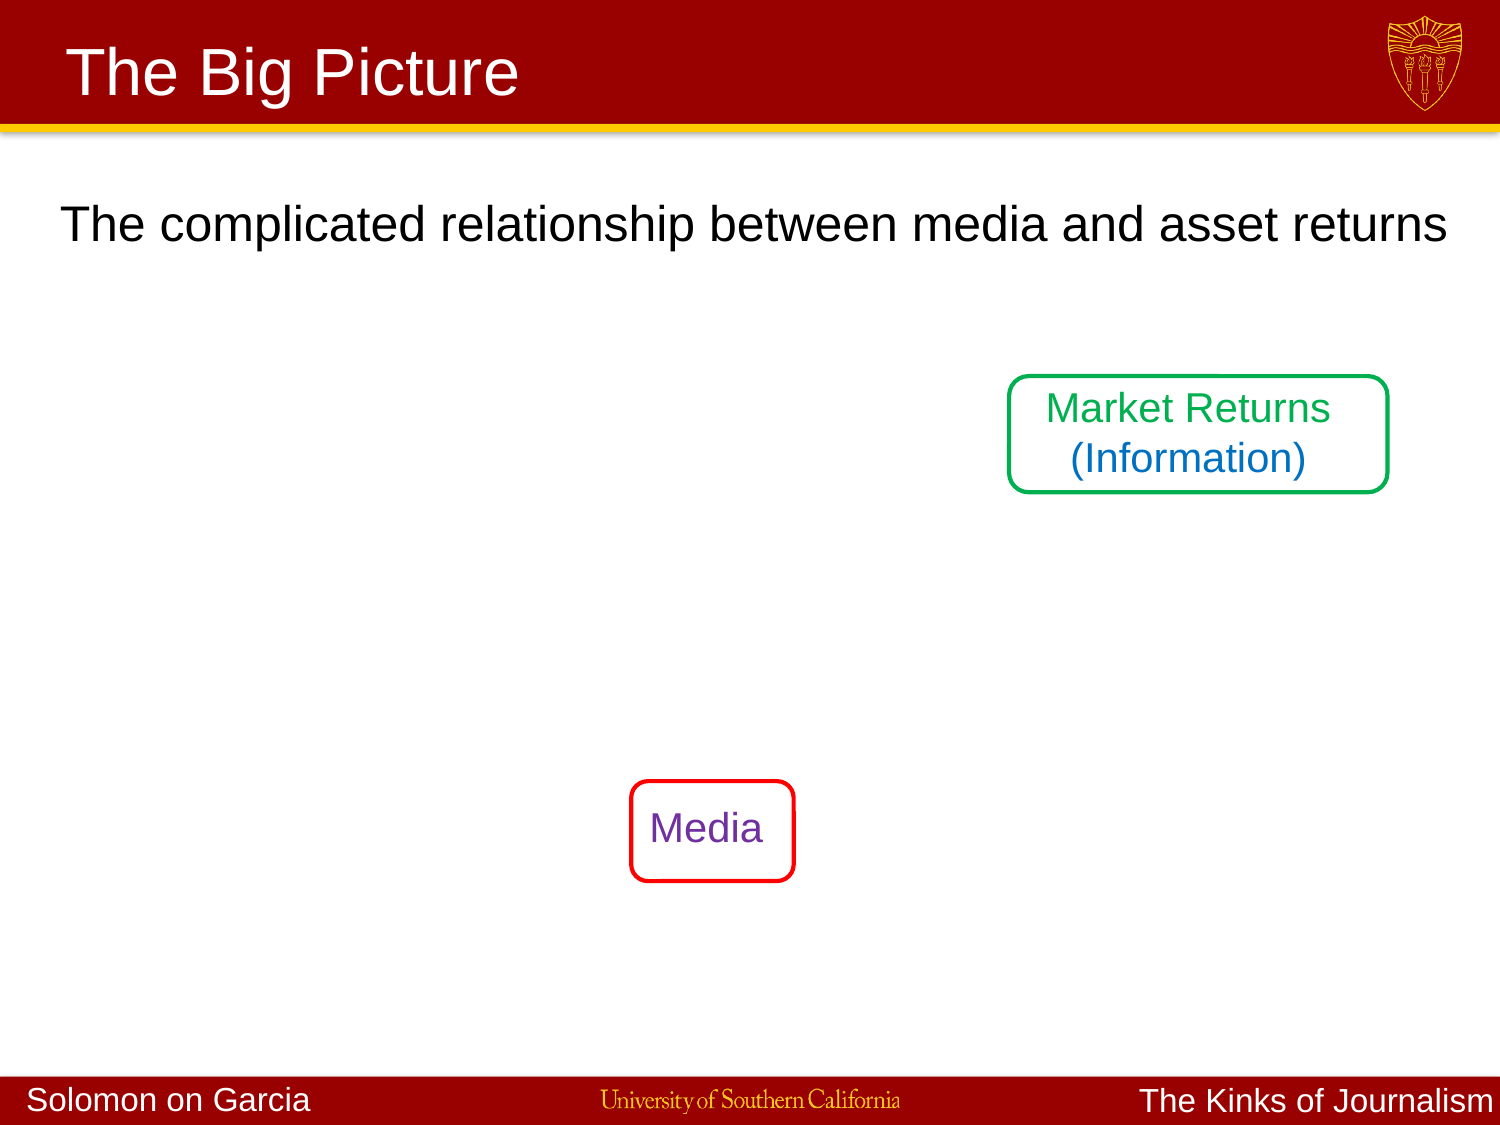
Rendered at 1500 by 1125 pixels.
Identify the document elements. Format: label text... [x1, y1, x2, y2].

title The Big Picture [49, 24, 1401, 113]
text_box [629, 779, 796, 884]
list The complicated relationship between media and asset returns [44, 183, 1500, 272]
text_box [1006, 373, 1390, 495]
text_box Media [631, 793, 782, 859]
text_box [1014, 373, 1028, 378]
